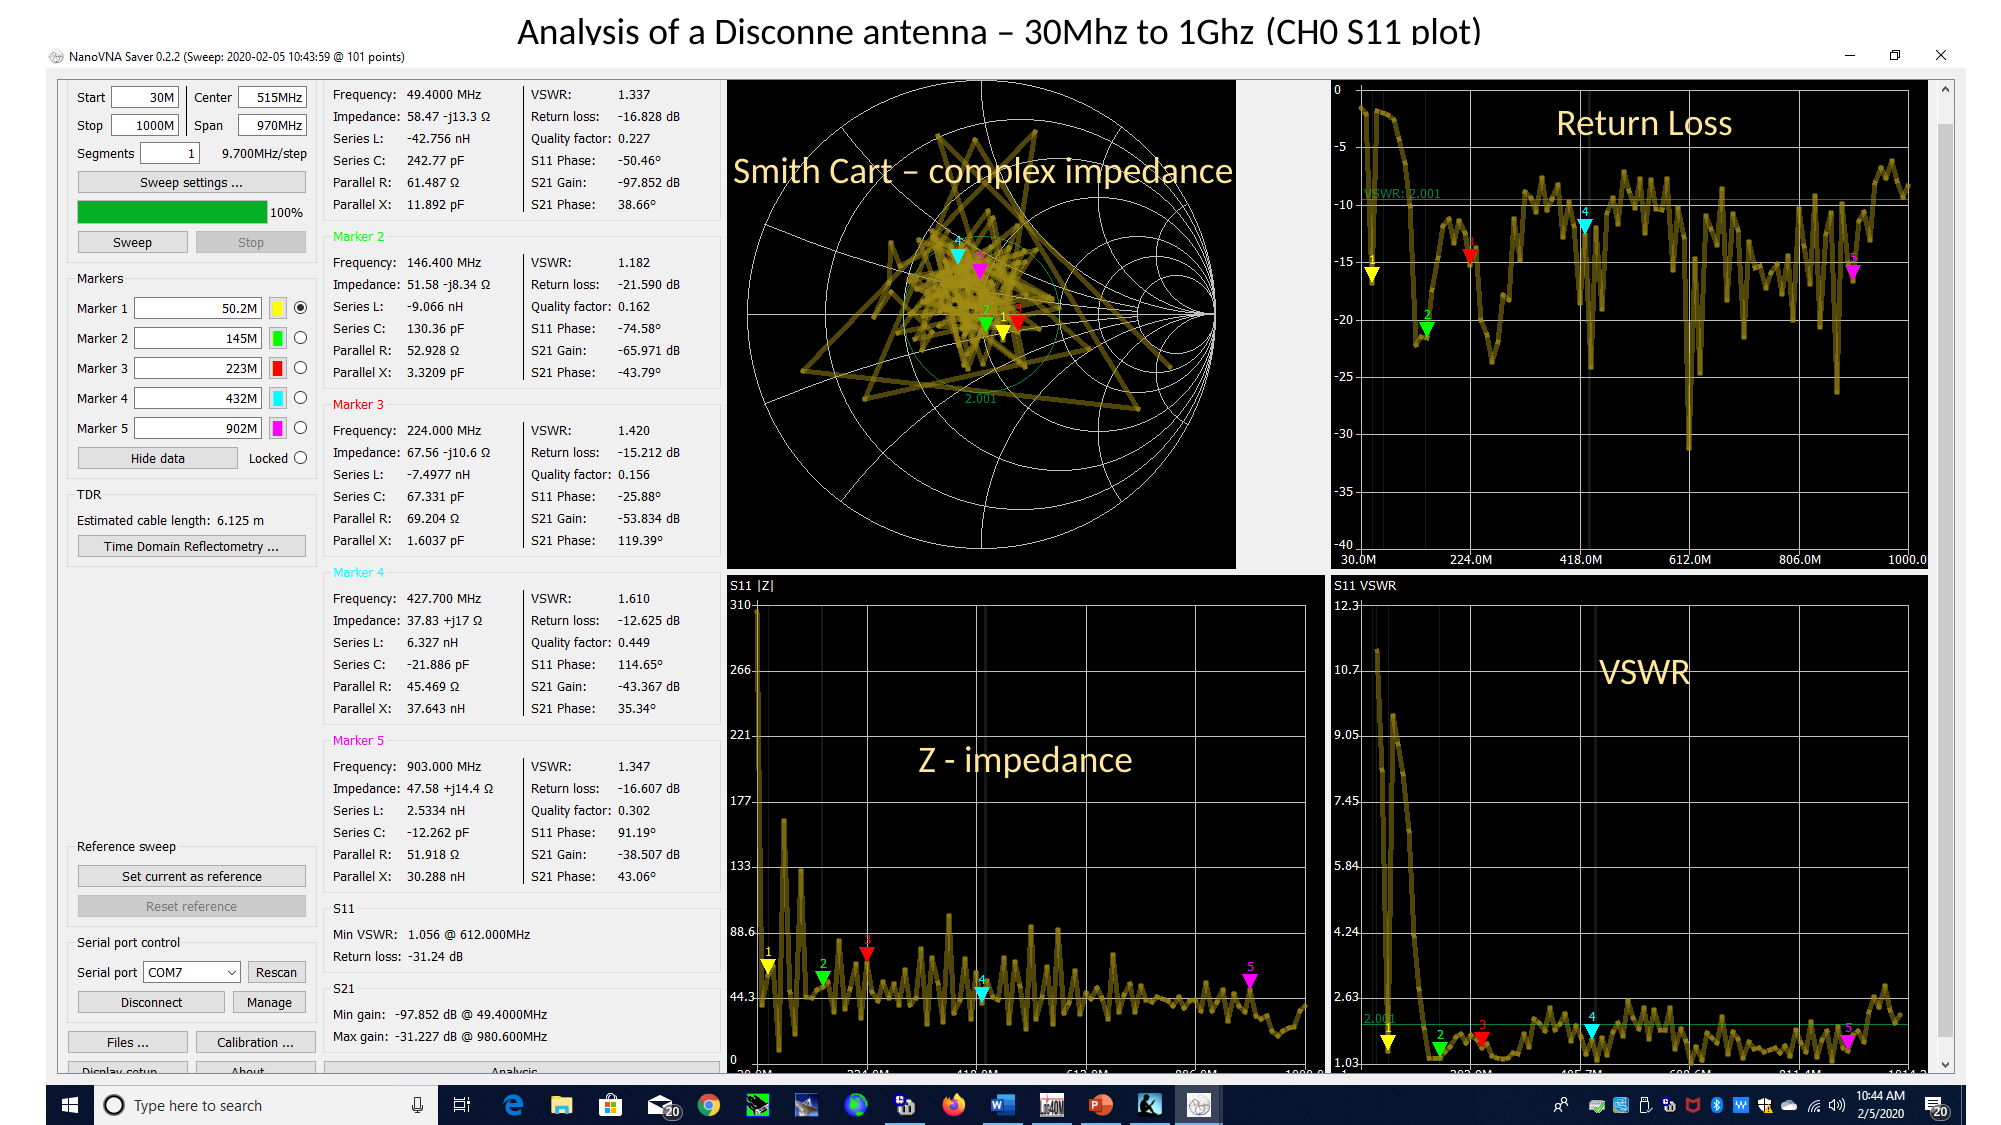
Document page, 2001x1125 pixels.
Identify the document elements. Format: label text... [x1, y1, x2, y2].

picture [46, 45, 1966, 1125]
title Analysis of a Disconne antenna – 30Mhz to 1Ghz (CH0 S11 plot) [137, 0, 1863, 45]
